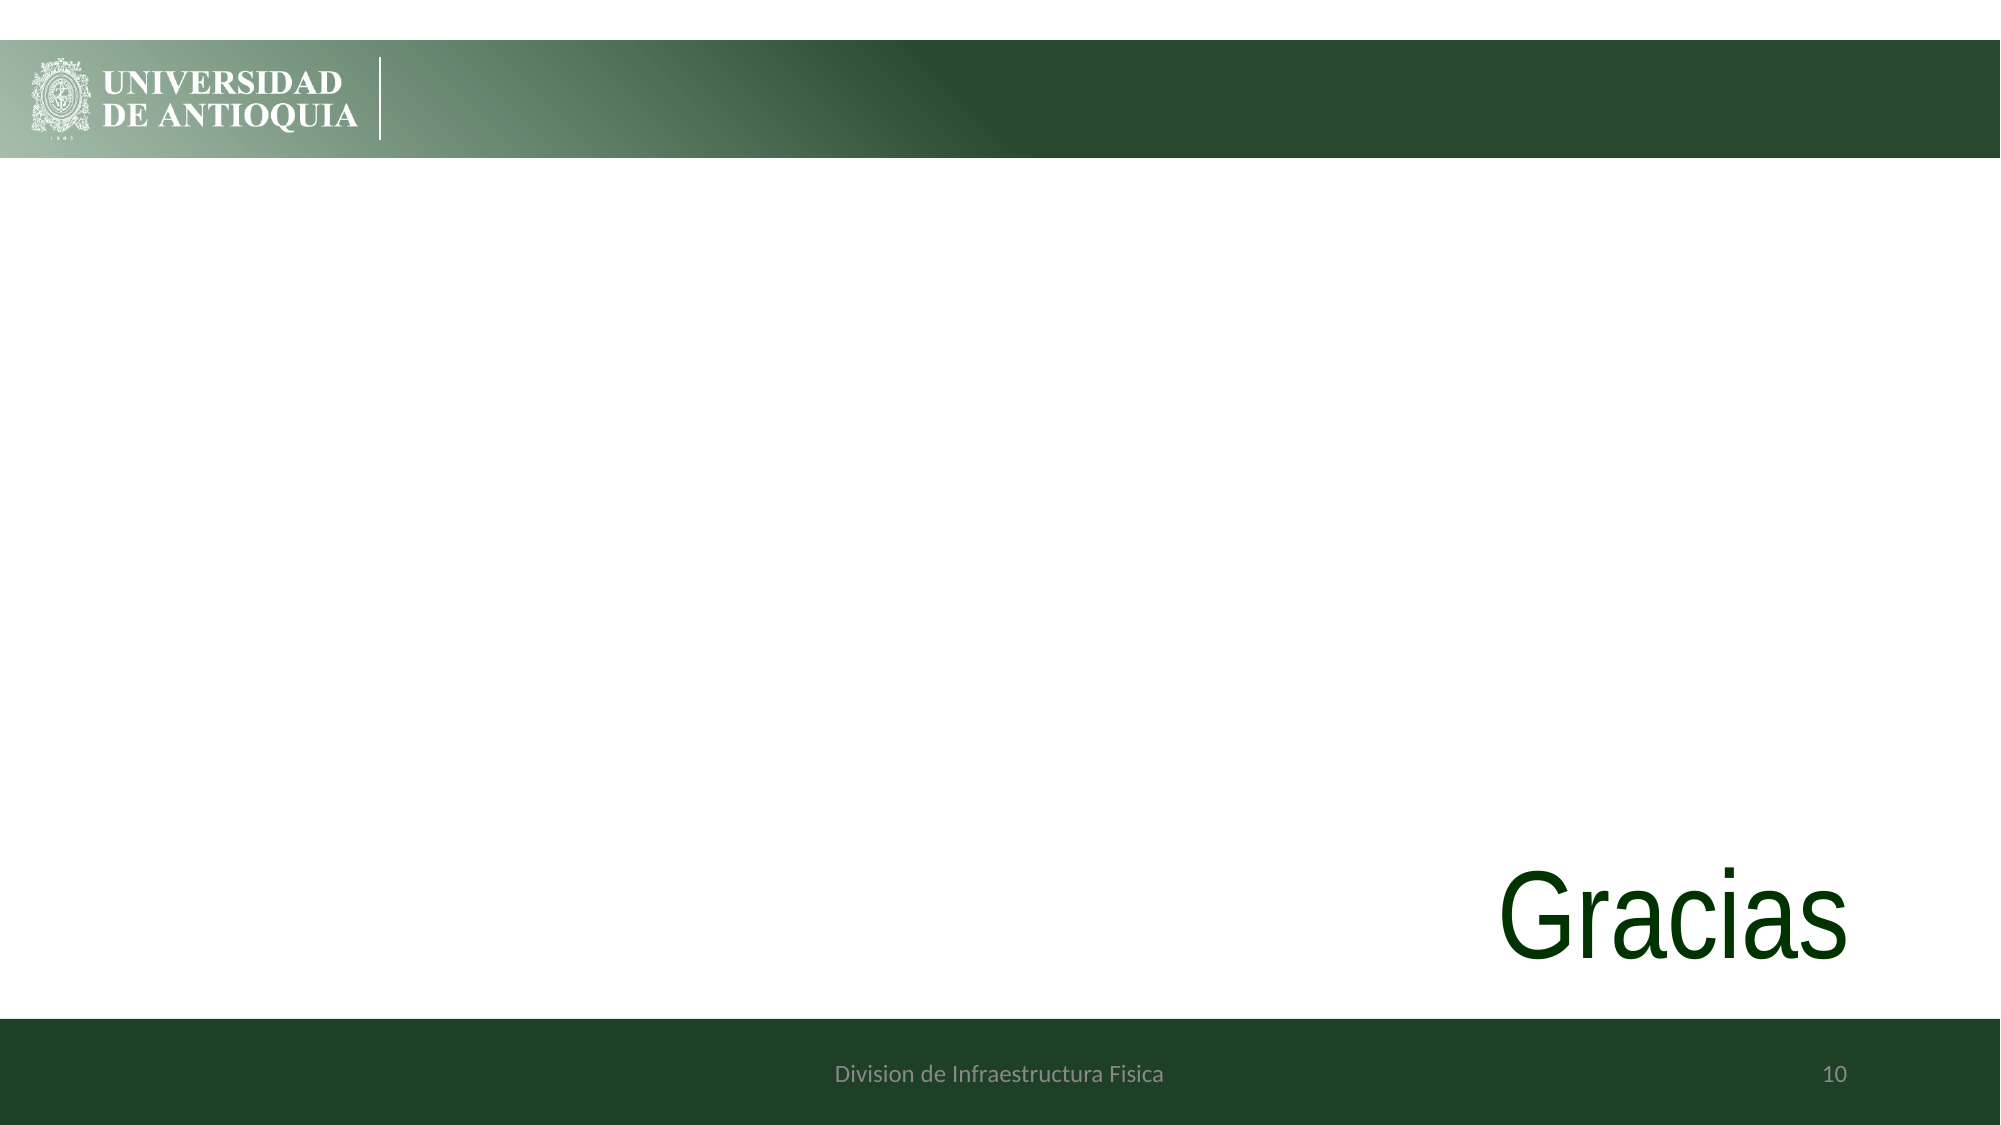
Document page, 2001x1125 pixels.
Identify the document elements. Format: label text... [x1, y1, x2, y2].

text_box Gracias [1412, 826, 1935, 992]
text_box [0, 29, 2000, 158]
text_box [0, 1018, 2000, 1125]
slide_number 10 [1412, 1042, 1863, 1103]
footer Division de Infraestructura Fisica [662, 1042, 1338, 1103]
